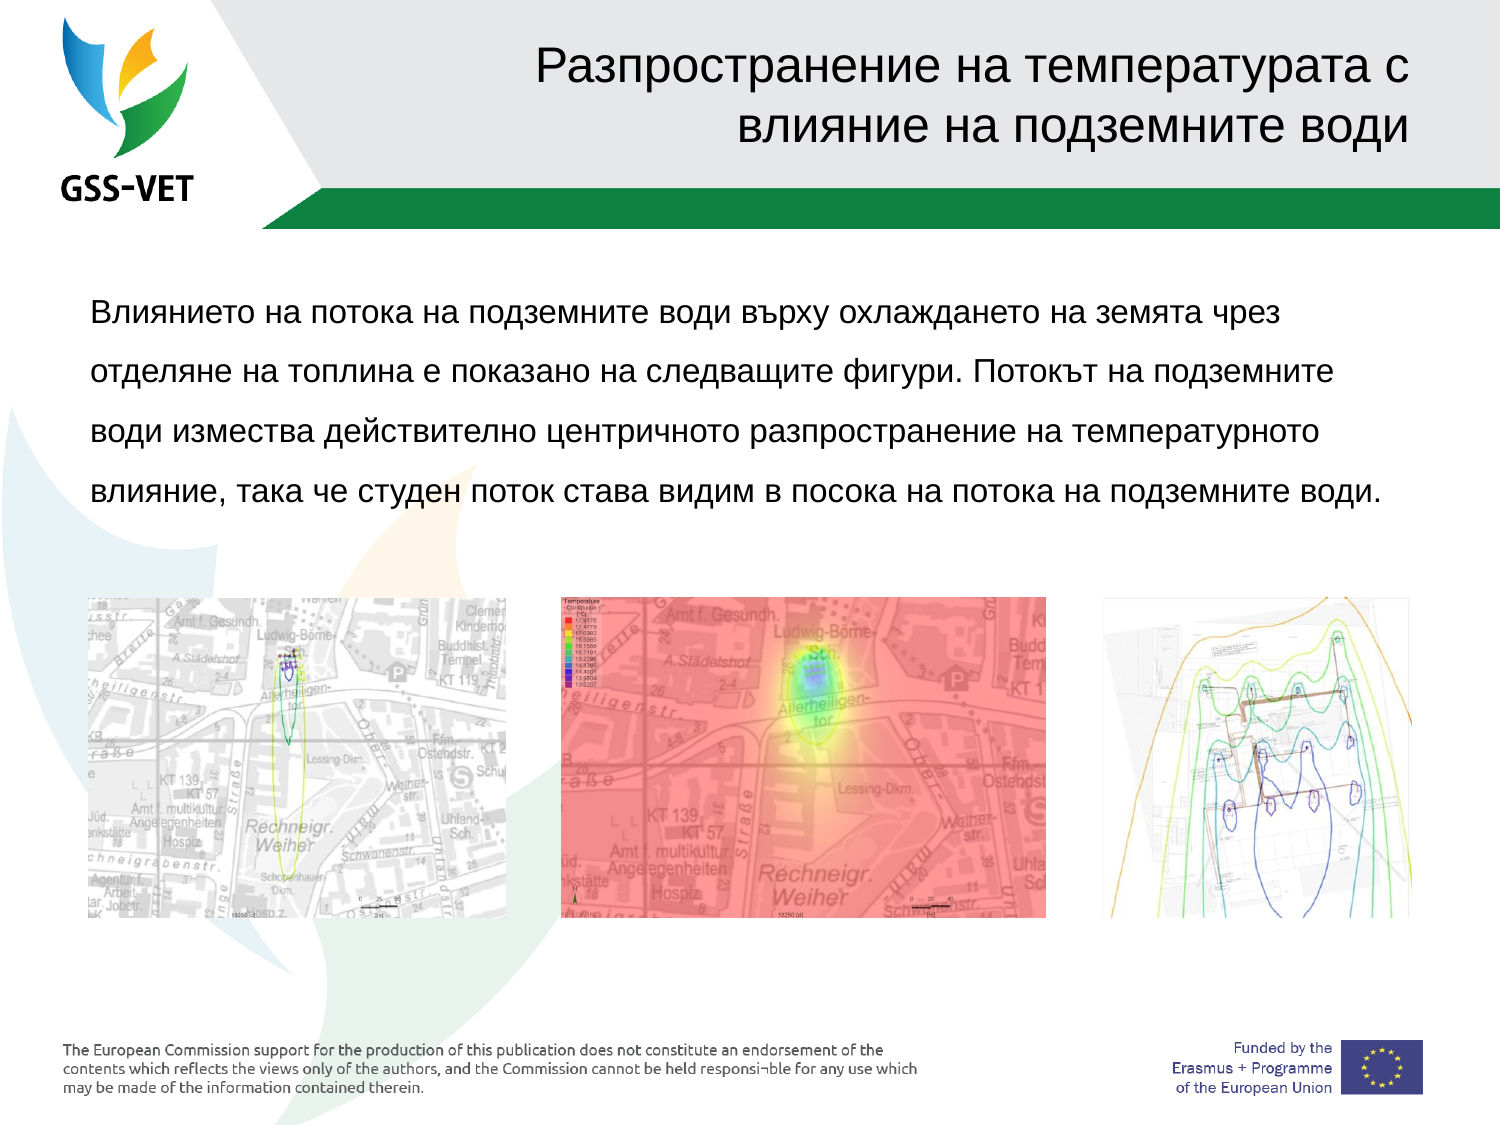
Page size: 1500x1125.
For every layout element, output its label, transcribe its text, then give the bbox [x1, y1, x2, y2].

picture [0, 0, 1500, 1125]
list Влиянието на потока на подземните води върху охлаждането на земята чрез отделяне на топлина е показано на следващите фигури. Потокът на подземните води измества действително центричното разпространение на температурното влияние, така че студен поток става видим в посока на потока на подземните води. [75, 262, 1425, 1005]
title Разпространение на температурата с влияние на подземните води [324, 0, 1425, 185]
